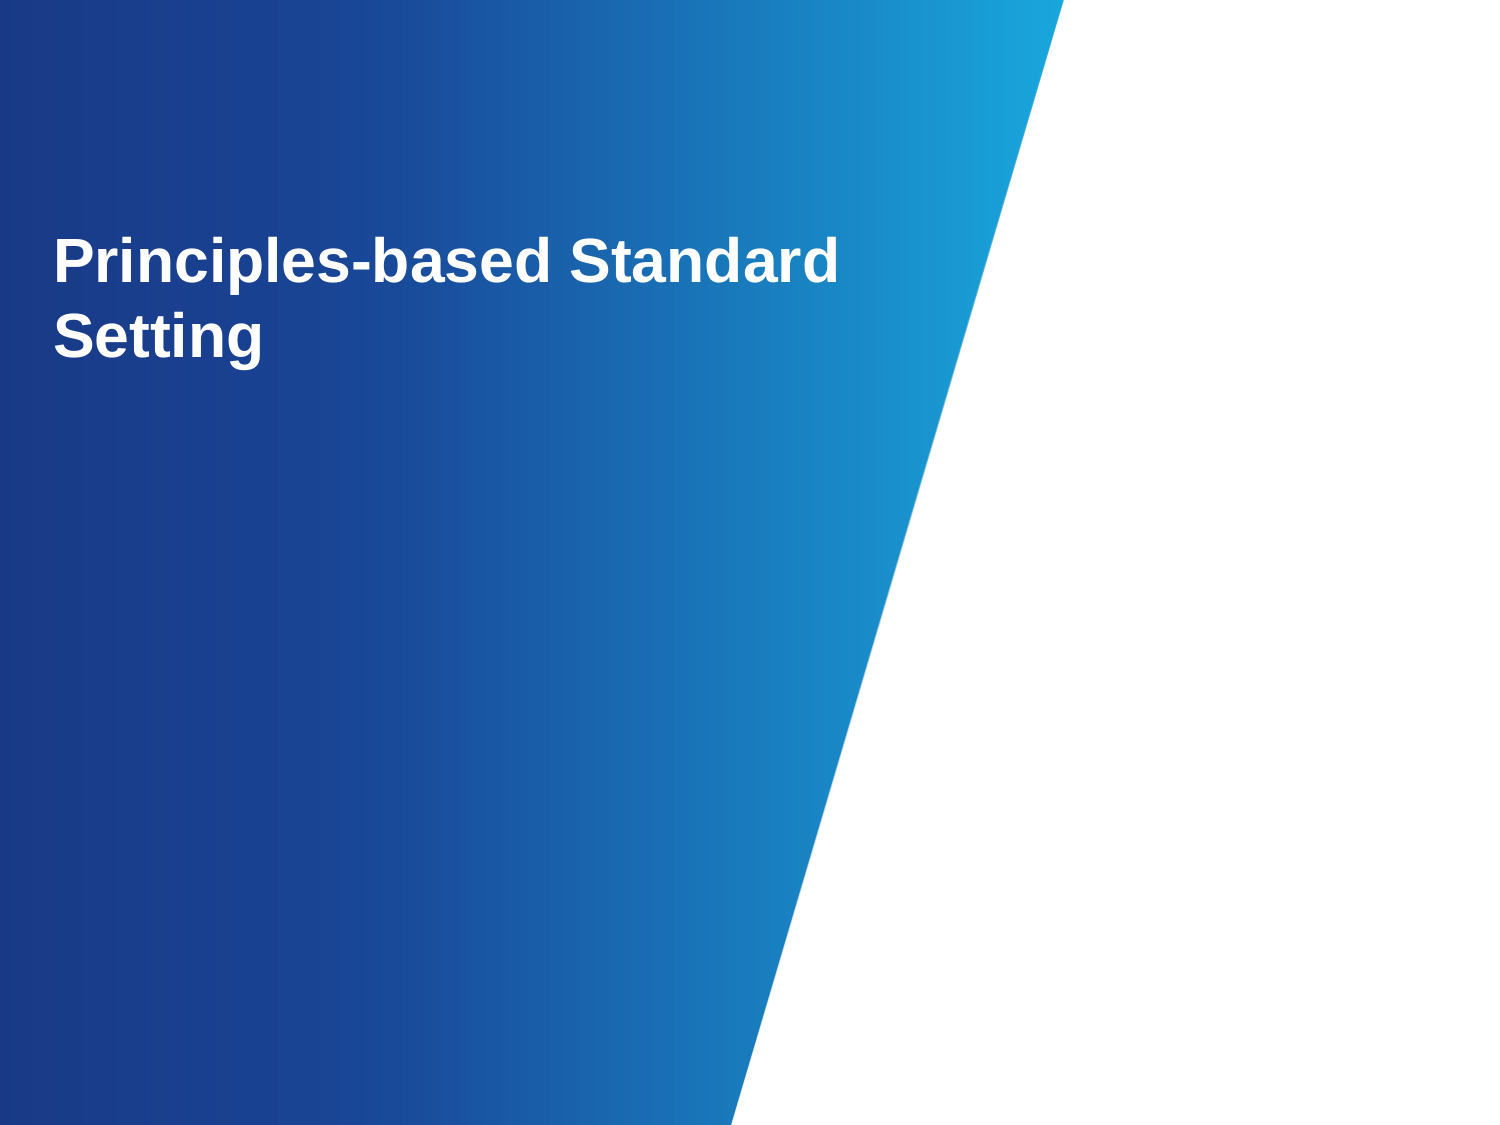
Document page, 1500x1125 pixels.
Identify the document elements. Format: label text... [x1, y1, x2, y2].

title Principles-based Standard Setting [52, 219, 892, 563]
picture [0, 0, 1065, 1125]
